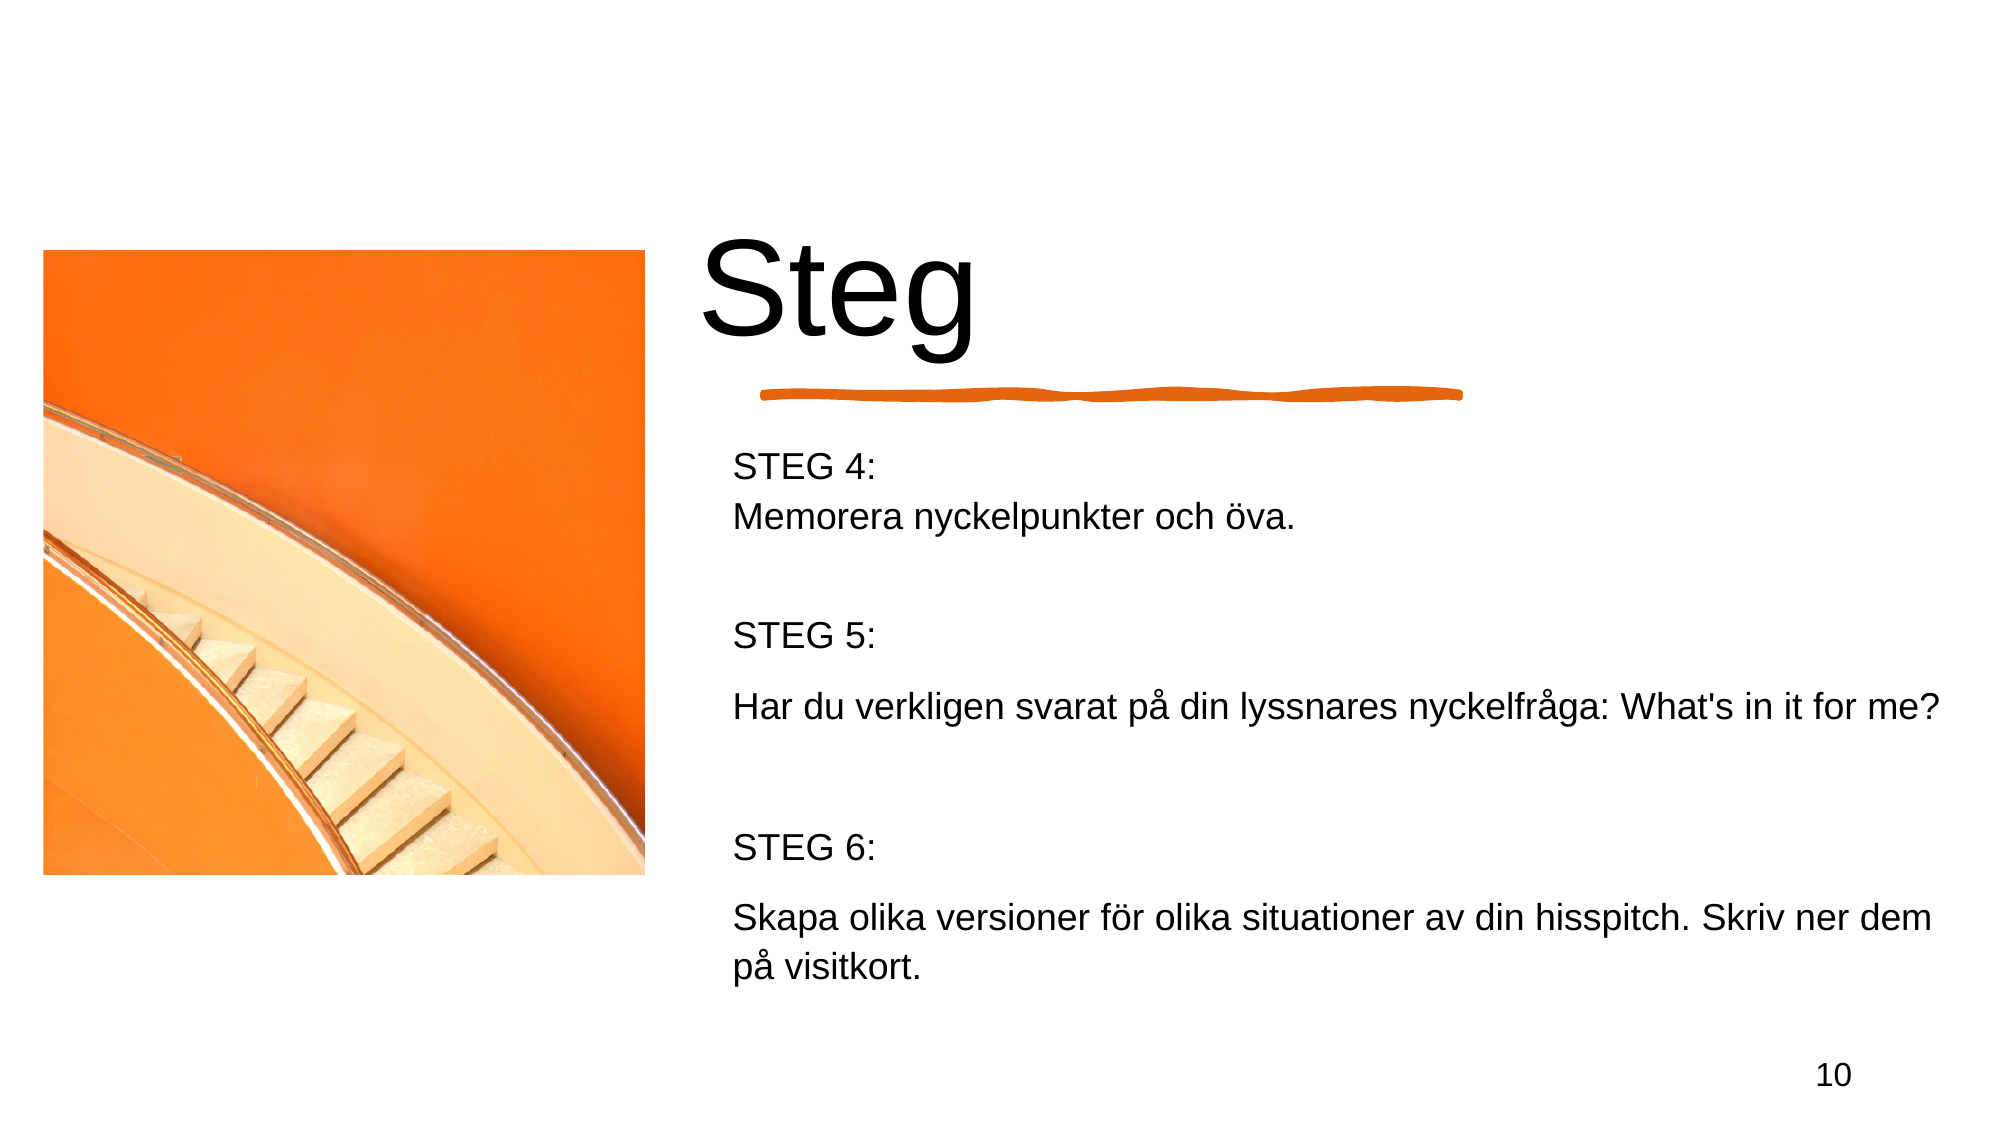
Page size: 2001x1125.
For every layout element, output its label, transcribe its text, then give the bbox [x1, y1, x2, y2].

picture [43, 250, 646, 875]
title Steg [682, 161, 1895, 371]
list STEG 4: Memorera nyckelpunkter och öva. STEG 5: Har du verkligen svarat på din lyssnares nyckelfråga: What's in it for me? STEG 6: Skapa olika versioner för olika situationer av din hisspitch. Skriv ner dem på visitkort. [717, 430, 1993, 1079]
slide_number ‹#› [1417, 1042, 1868, 1103]
